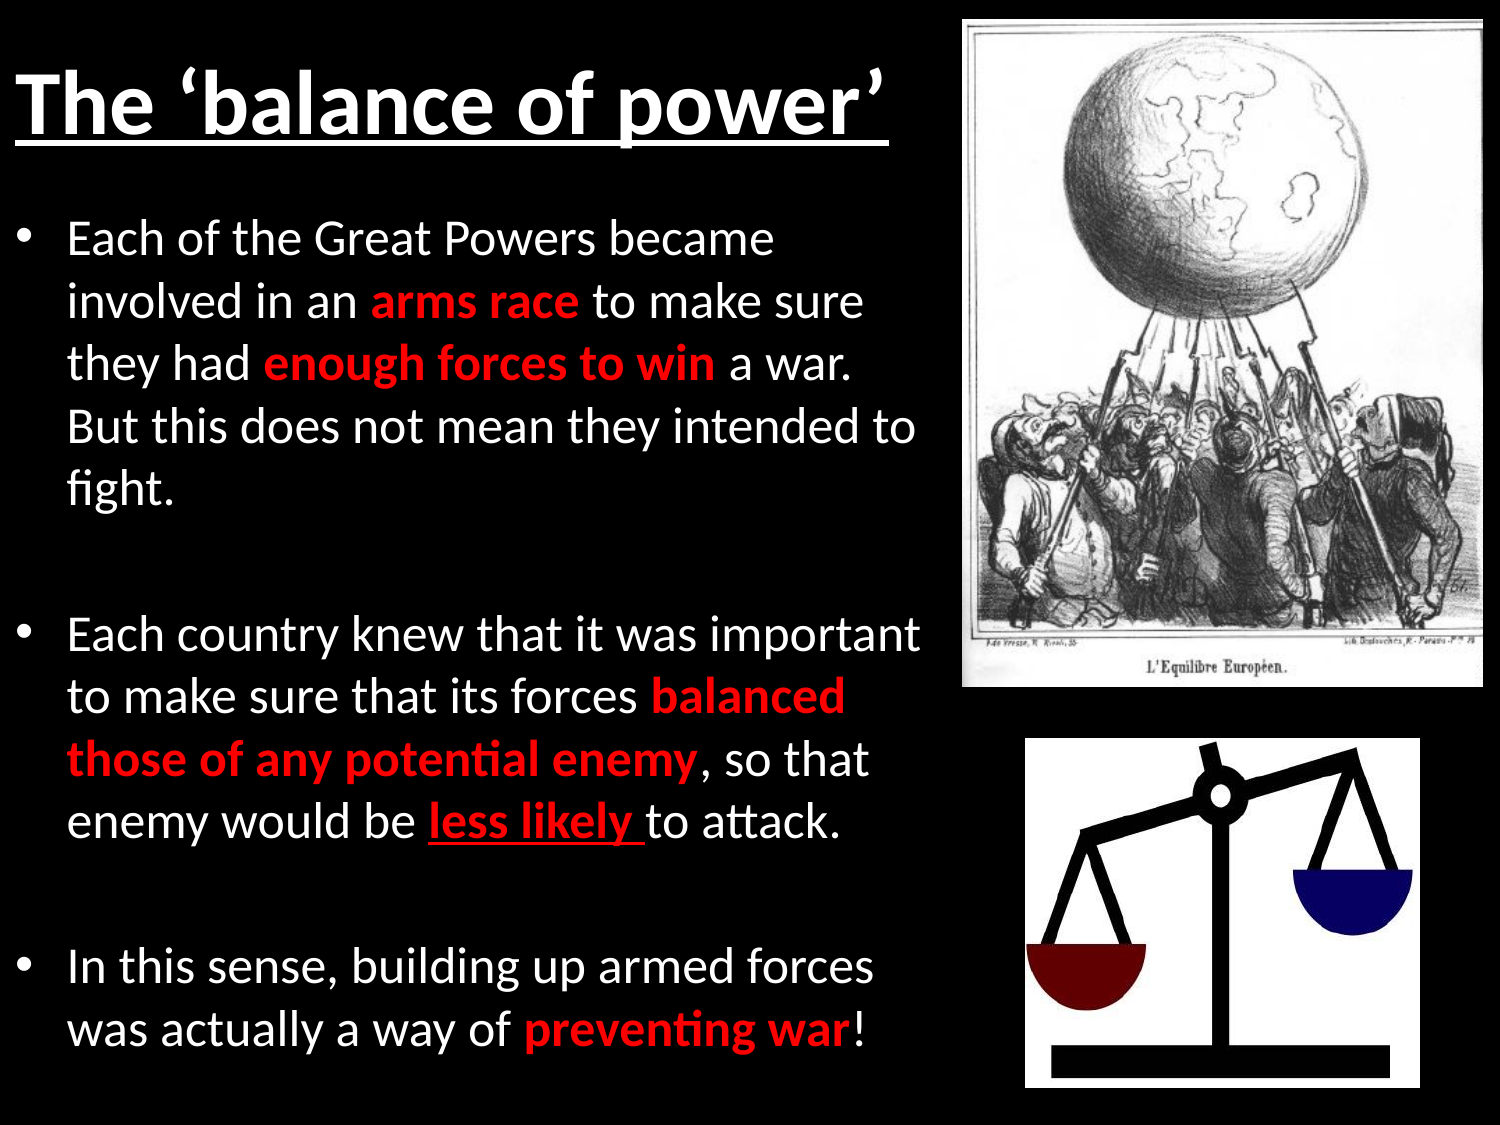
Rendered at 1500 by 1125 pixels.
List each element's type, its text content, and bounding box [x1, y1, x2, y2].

picture [962, 18, 1483, 687]
list Each of the Great Powers became involved in an arms race to make sure they had enough forces to win a war. But this does not mean they intended to fight. Each country knew that it was important to make sure that its forces balanced those of any potential enemy, so that enemy would be less likely to attack. In this sense, building up armed forces was actually a way of preventing war! [0, 196, 939, 1125]
picture [1024, 738, 1421, 1088]
title The ‘balance of power’ [0, 4, 1351, 192]
